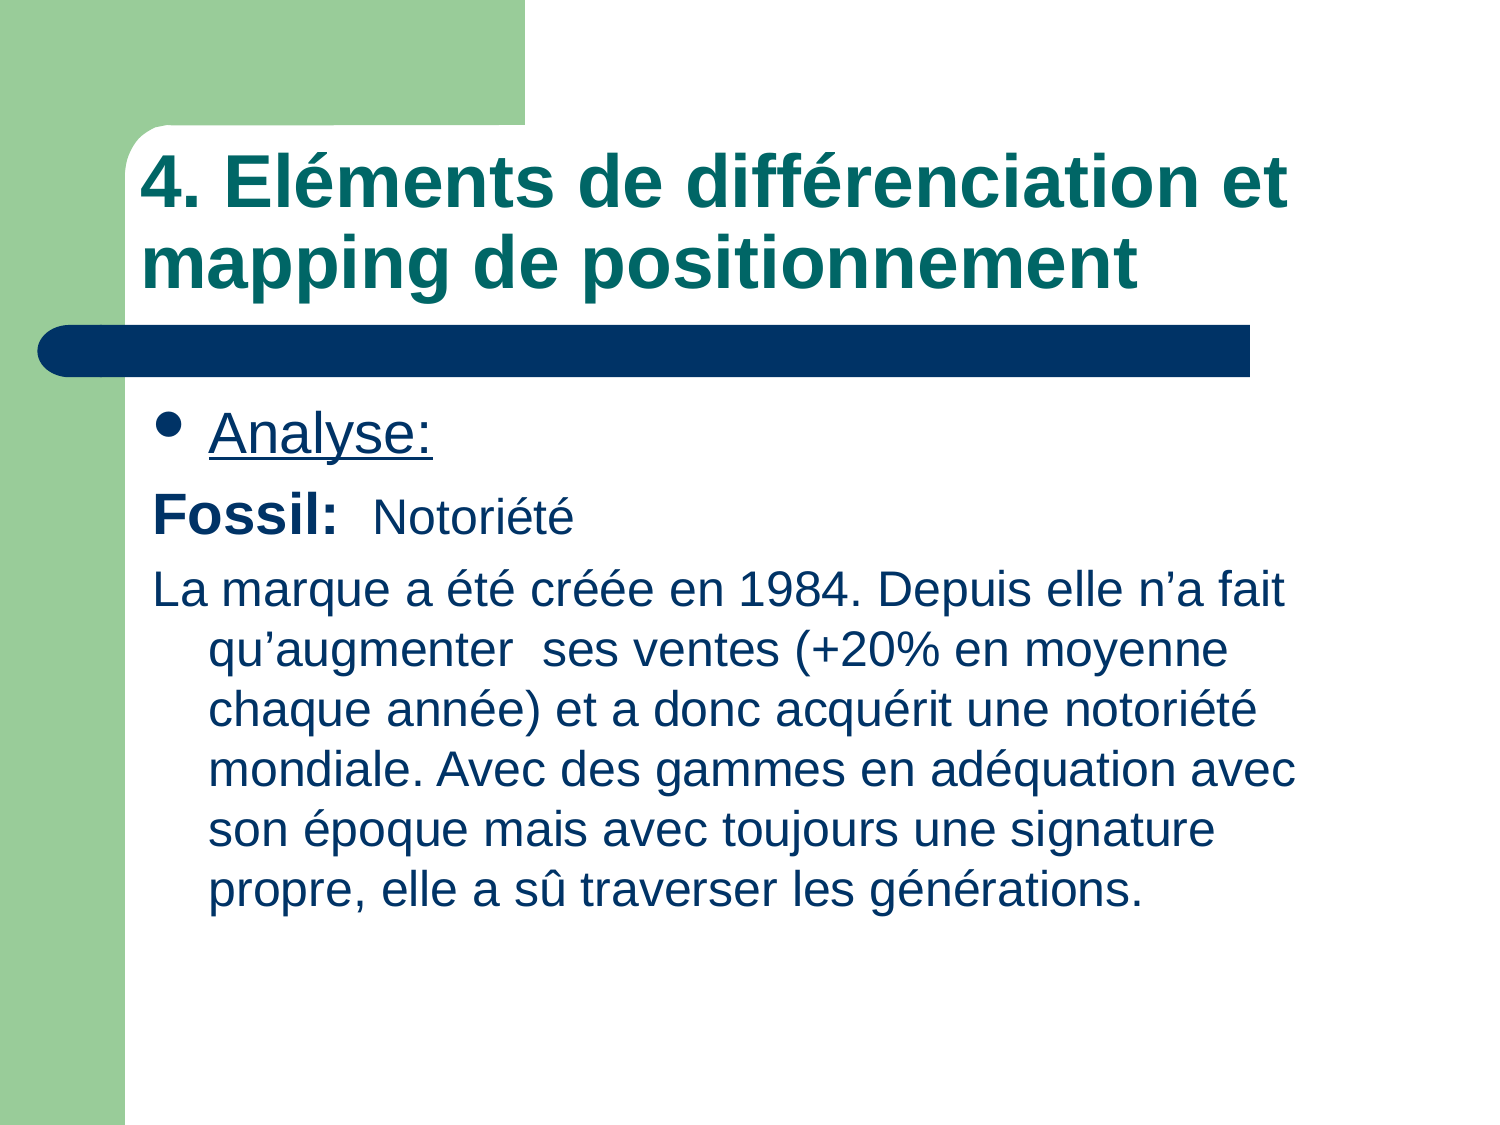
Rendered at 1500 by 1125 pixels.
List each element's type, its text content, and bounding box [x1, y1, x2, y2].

list Analyse: Fossil: Notoriété La marque a été créée en 1984. Depuis elle n’a fait qu’augmenter ses ventes (+20% en moyenne chaque année) et a donc acquérit une notoriété mondiale. Avec des gammes en adéquation avec son époque mais avec toujours une signature propre, elle a sû traverser les générations. [137, 387, 1400, 1125]
title 4. Eléments de différenciation et mapping de positionnement [124, 124, 1426, 313]
